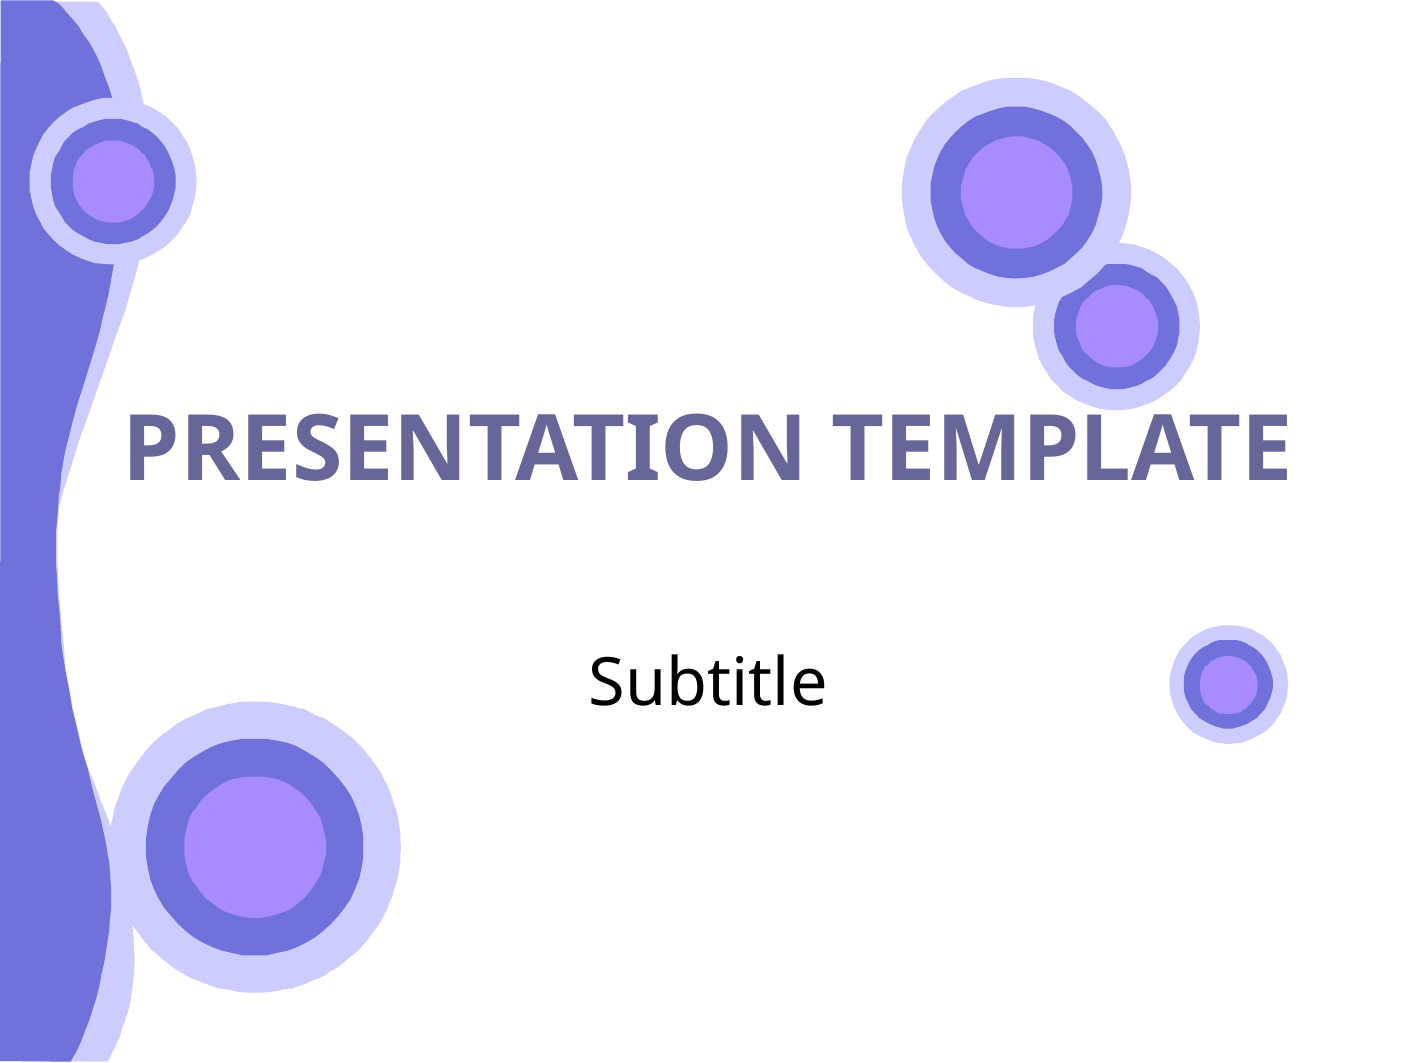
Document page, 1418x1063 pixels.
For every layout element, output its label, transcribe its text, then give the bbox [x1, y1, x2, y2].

title PRESENTATION TEMPLATE [105, 329, 1312, 559]
subtitle Subtitle [212, 602, 1206, 757]
